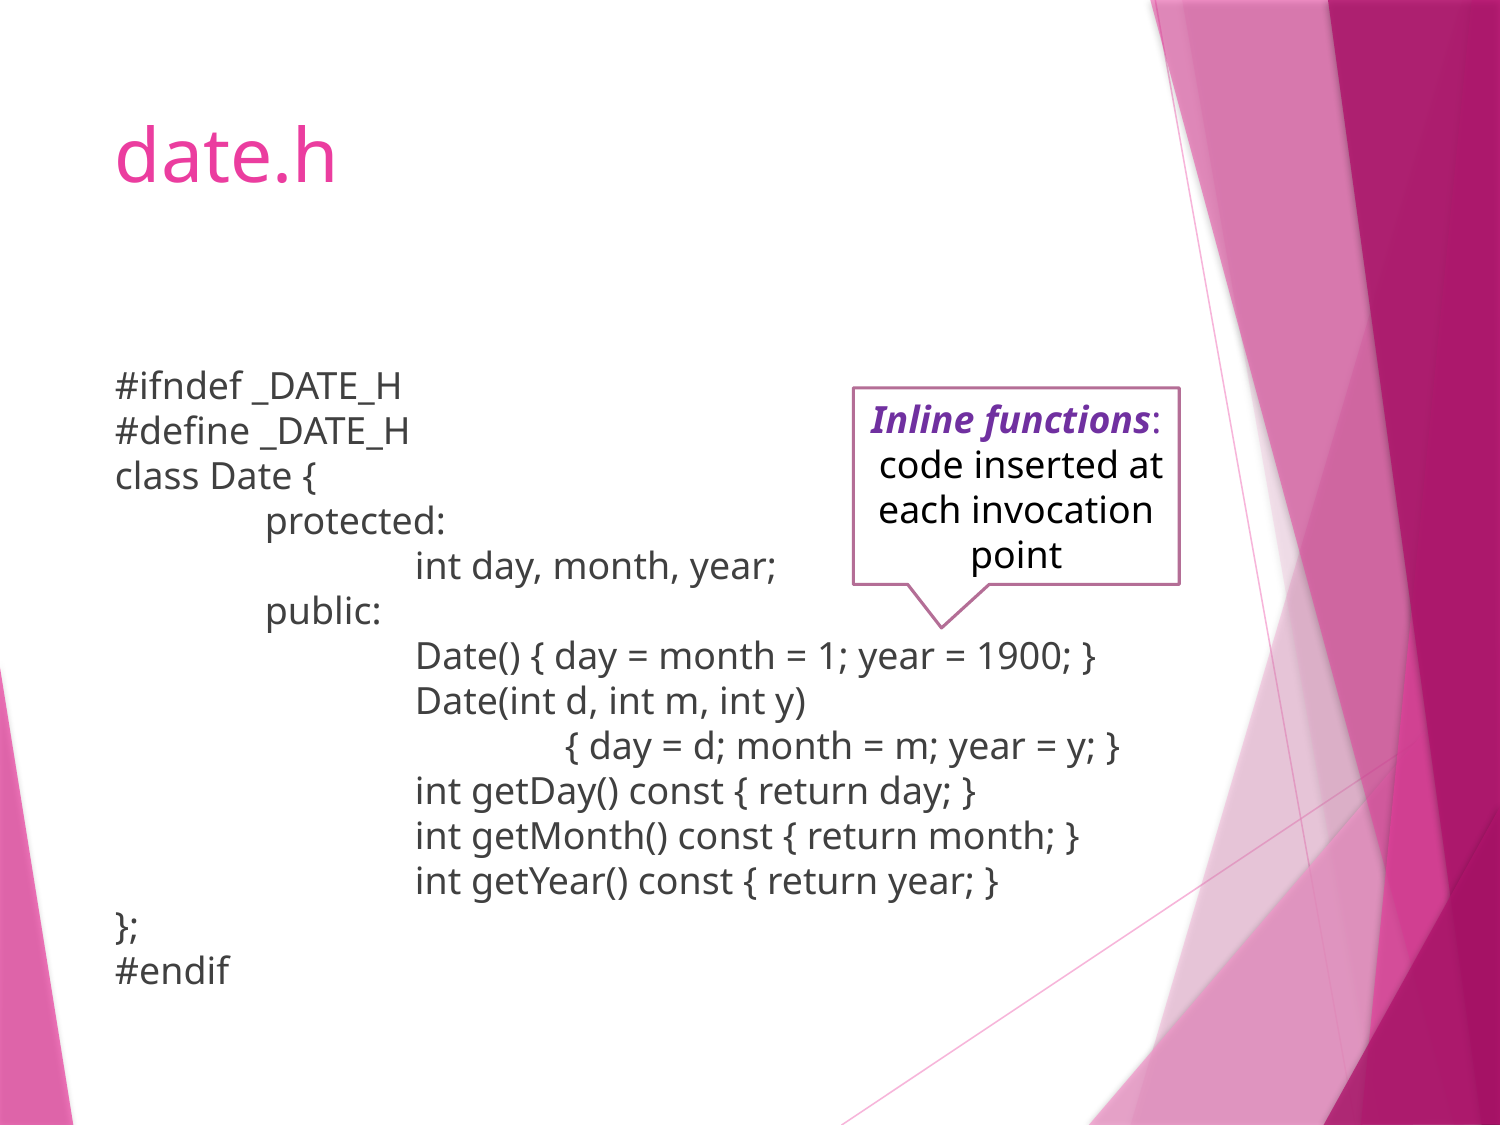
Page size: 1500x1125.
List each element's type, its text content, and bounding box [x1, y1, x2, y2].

text_box Inline functions: code inserted at each invocation point [851, 386, 1181, 630]
title date.h [99, 99, 1142, 317]
list #ifndef _DATE_H #define _DATE_H class Date { protected: int day, month, year; public: Date() { day = month = 1; year = 1900; } Date(int d, int m, int y) { day = d; month = m; year = y; } int getDay() const { return day; } int getMonth() const { return month; } int getYear() const { return year; } }; #endif [99, 354, 1142, 992]
